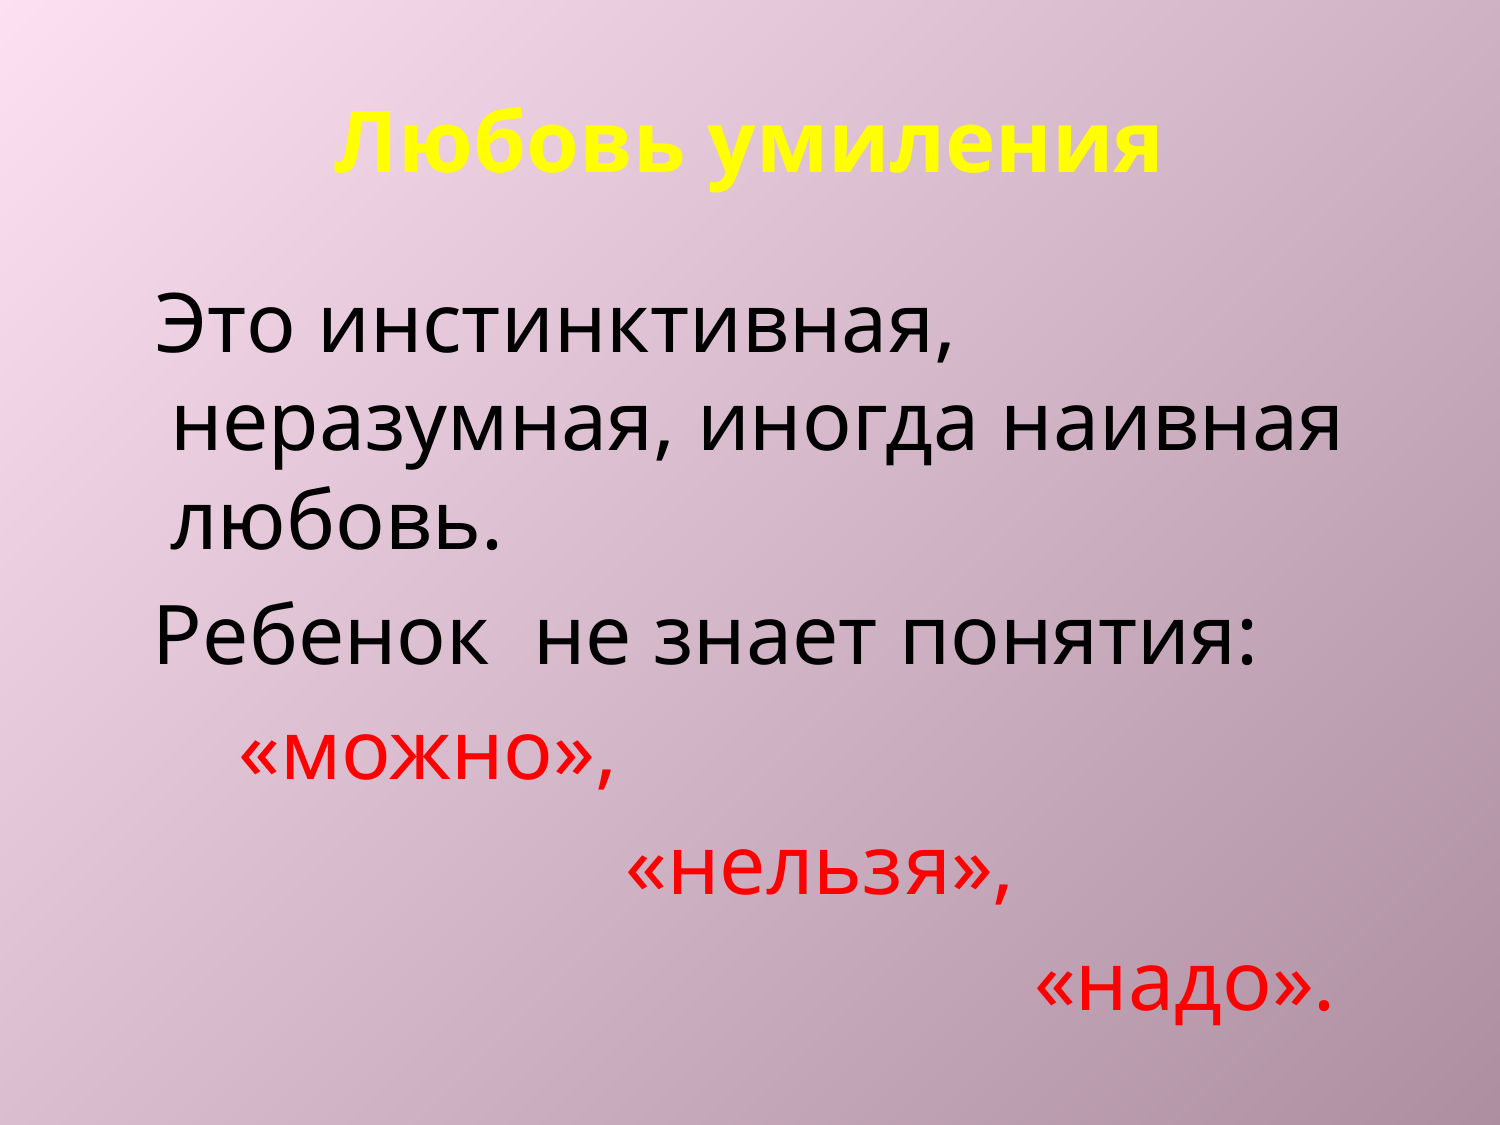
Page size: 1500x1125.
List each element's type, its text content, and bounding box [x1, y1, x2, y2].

list Это инстинктивная, неразумная, иногда наивная любовь. Ребенок не знает понятия: «можно», «нельзя», «надо». [75, 262, 1425, 1035]
title Любовь умиления [75, 45, 1425, 233]
